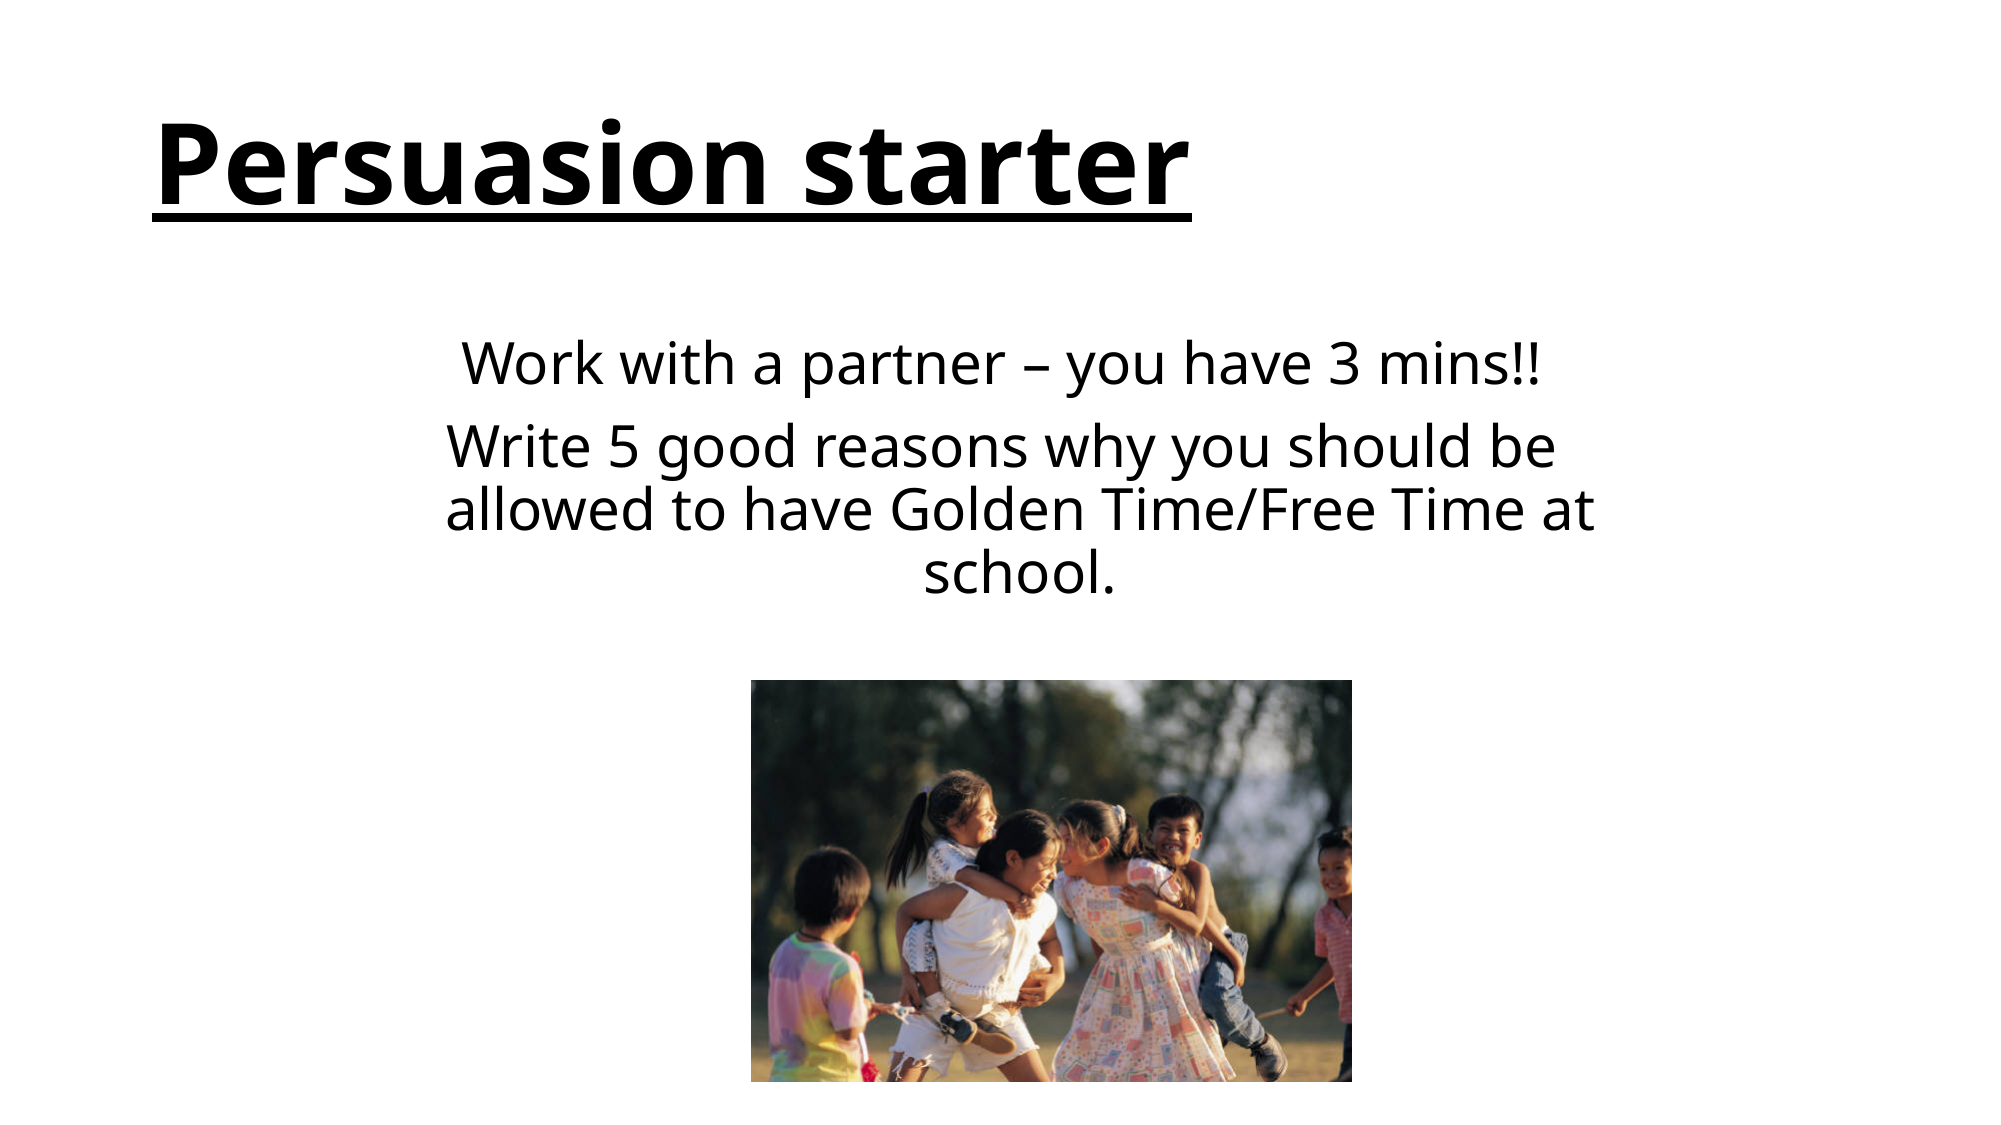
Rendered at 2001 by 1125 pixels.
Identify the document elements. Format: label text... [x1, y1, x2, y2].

list Work with a partner – you have 3 mins!! Write 5 good reasons why you should be allowed to have Golden Time/Free Time at school. [326, 326, 1677, 1016]
title Persuasion starter [137, 59, 1863, 278]
picture [751, 680, 1352, 1082]
